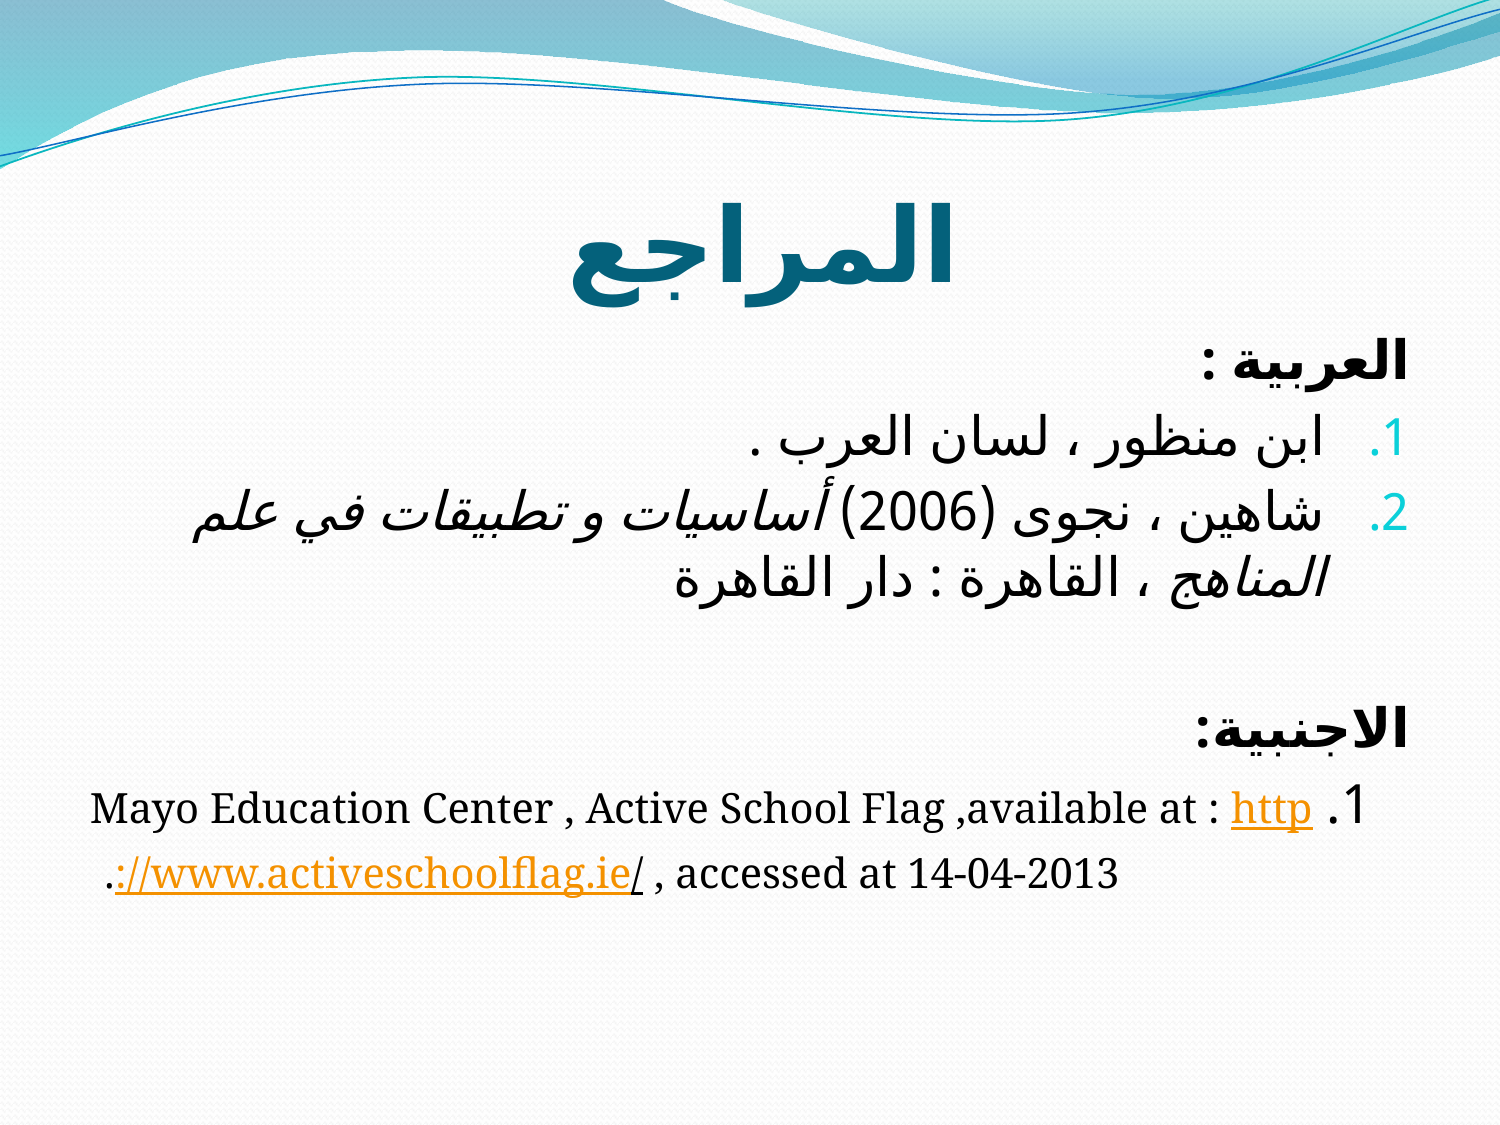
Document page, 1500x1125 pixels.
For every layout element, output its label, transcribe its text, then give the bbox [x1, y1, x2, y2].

title المراجع [75, 115, 1425, 303]
list العربية : ابن منظور ، لسان العرب . شاهين ، نجوى (2006) أساسيات و تطبيقات في علم المناهج ، القاهرة : دار القاهرة الاجنبية: 1. Mayo Education Center , Active School Flag ,available at : http://www.activeschoolflag.ie/ , accessed at 14-04-2013. [75, 317, 1425, 1038]
